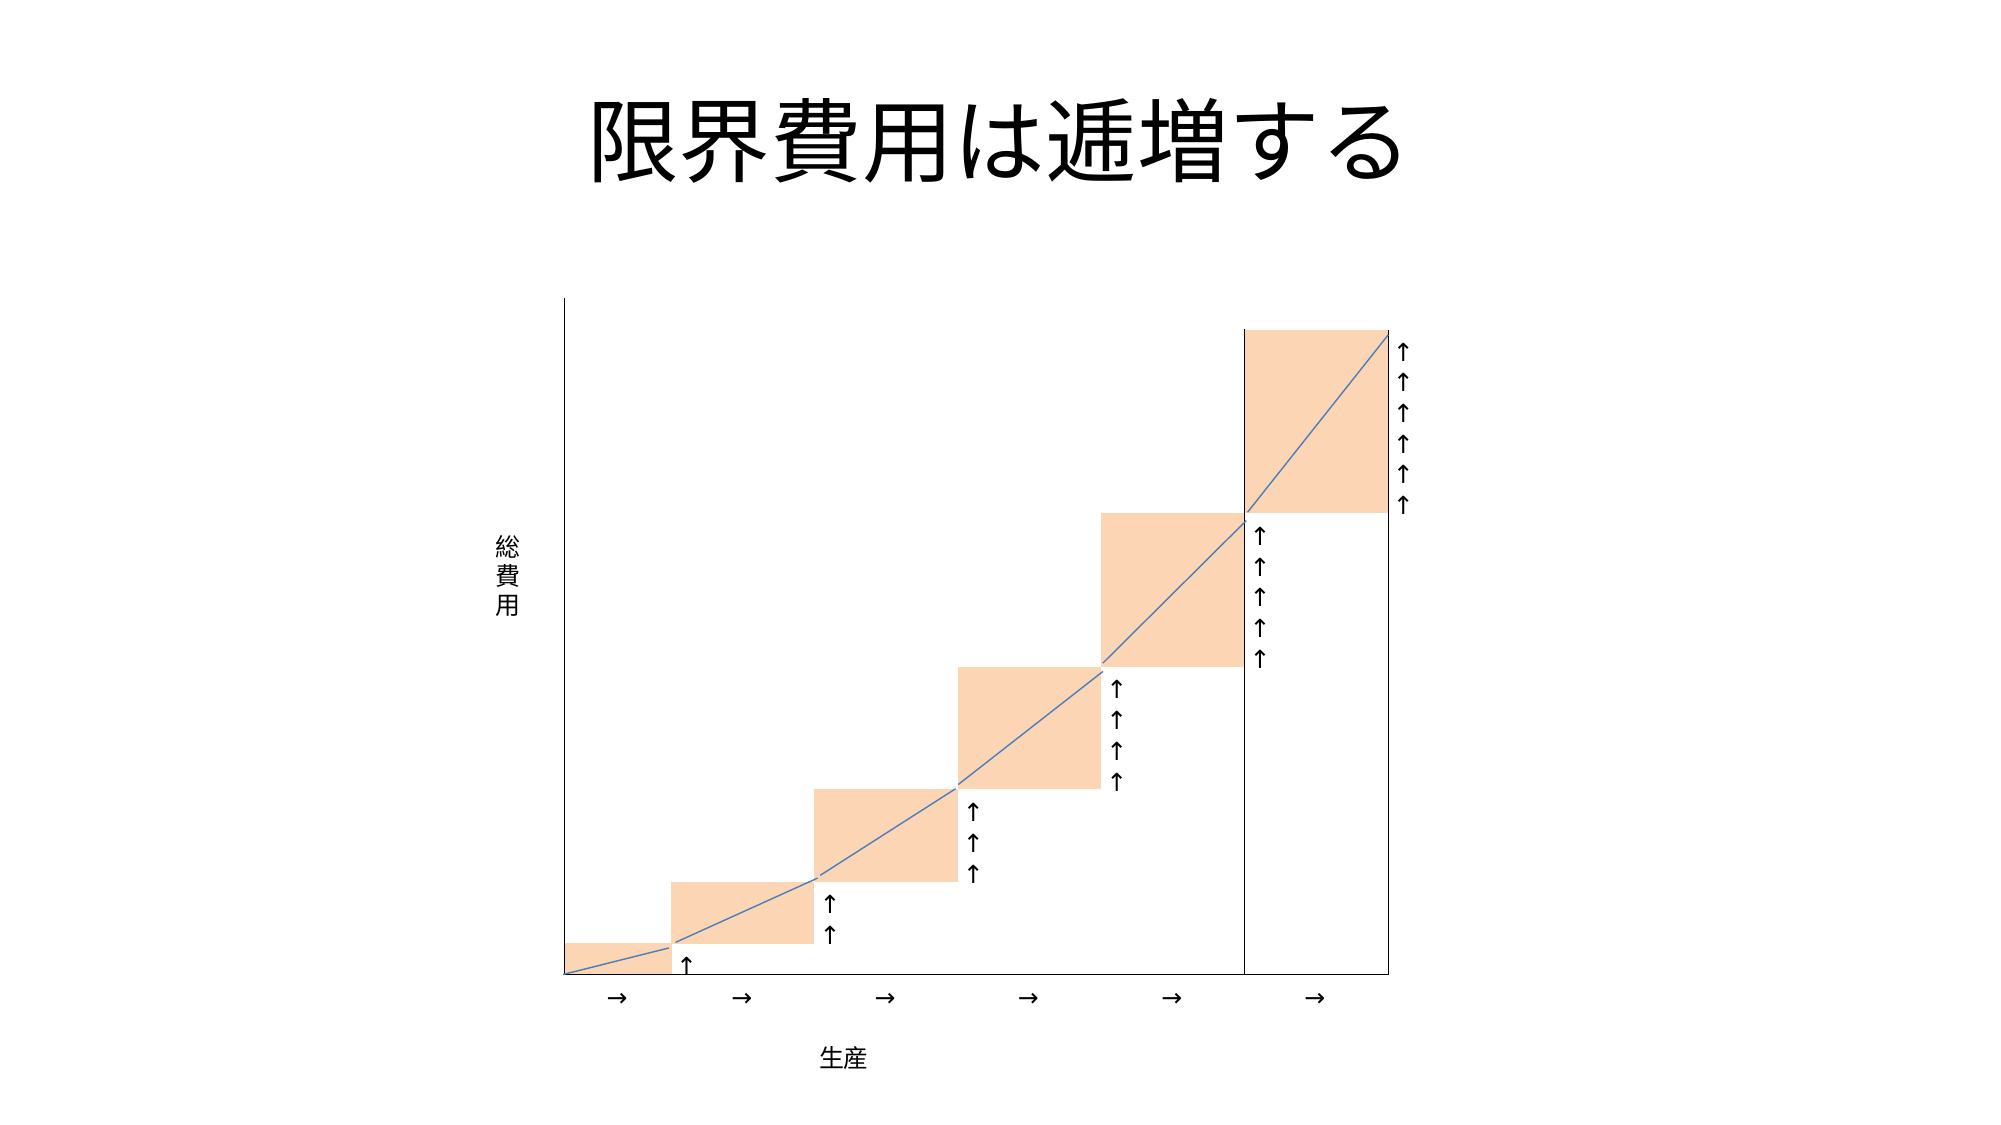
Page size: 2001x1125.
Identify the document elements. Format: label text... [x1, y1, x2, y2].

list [456, 266, 1497, 1099]
title 限界費用は逓増する [99, 45, 1900, 233]
